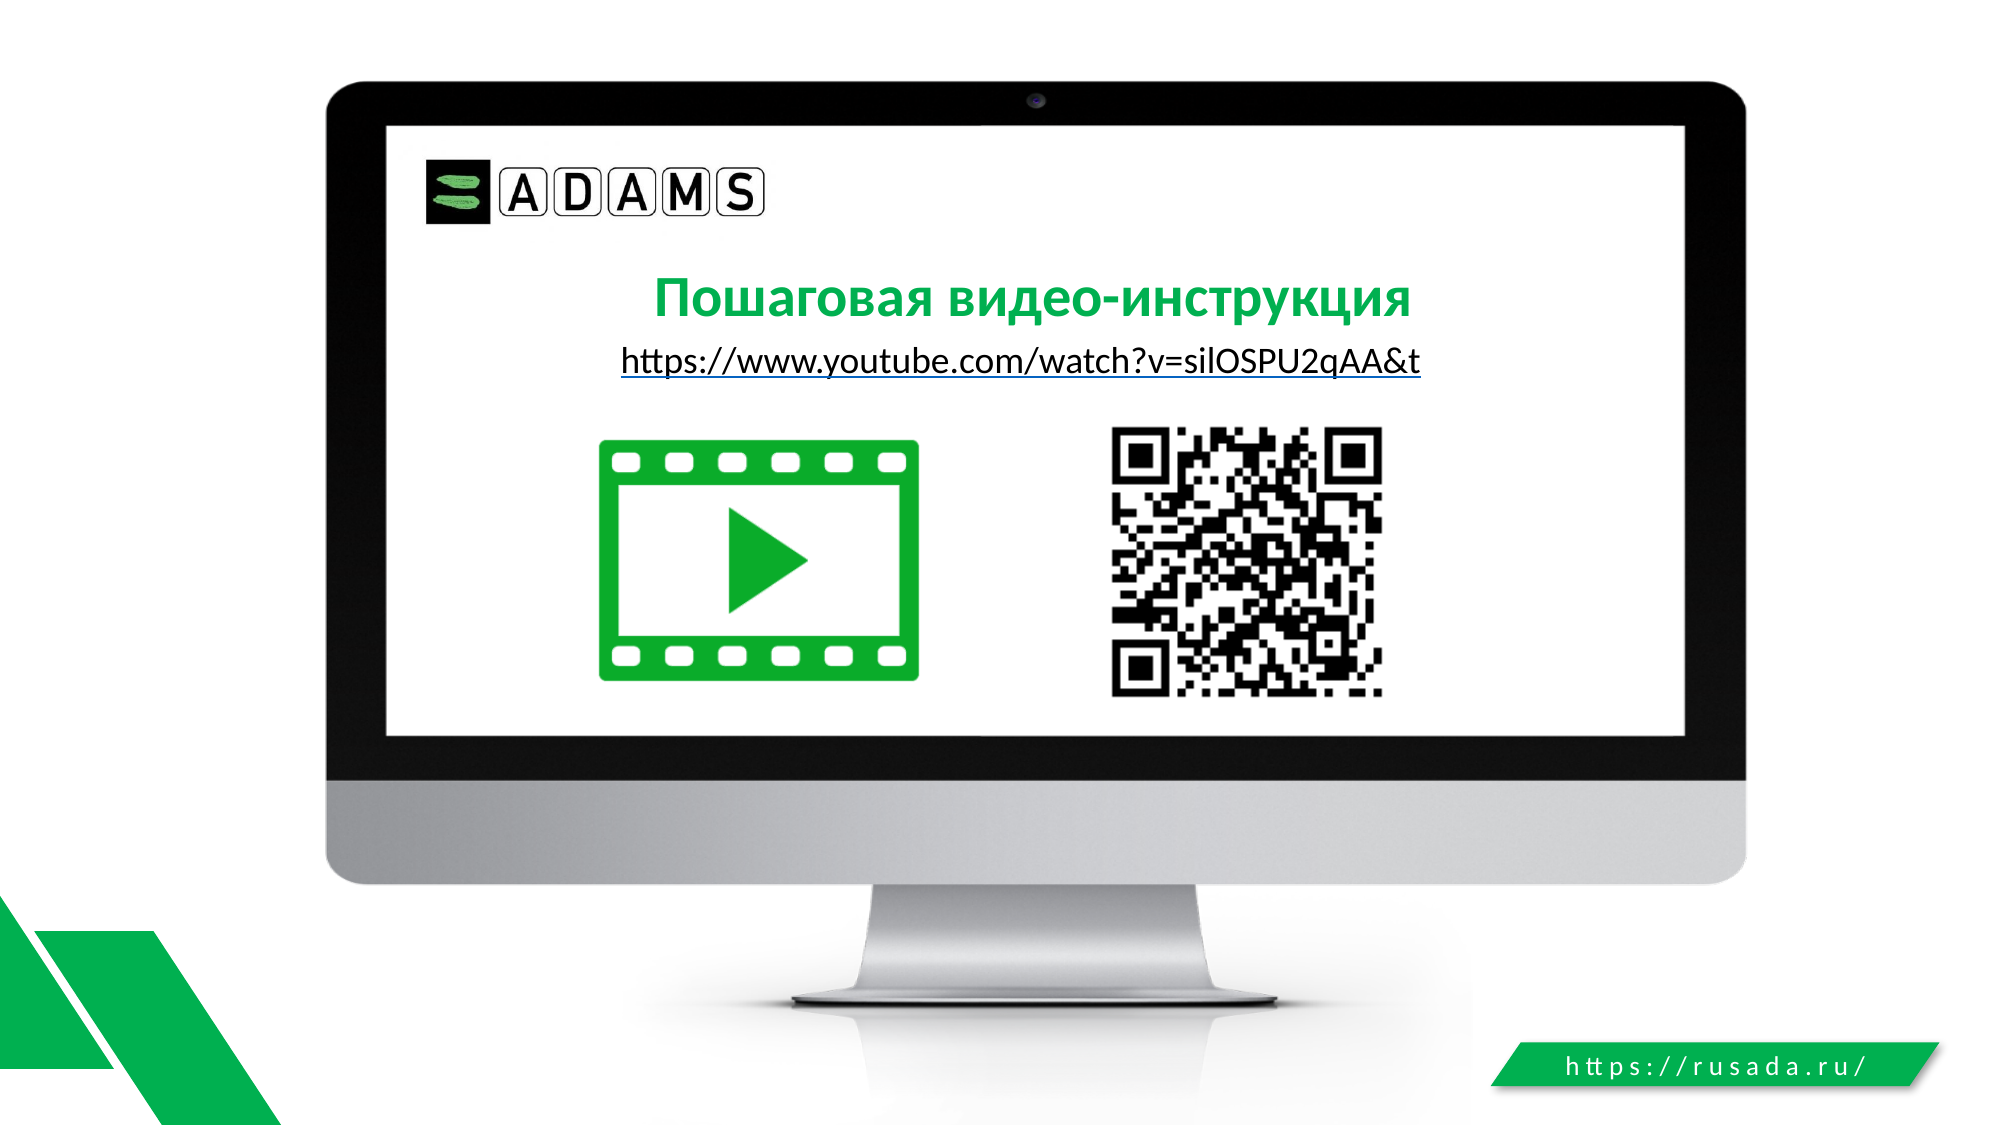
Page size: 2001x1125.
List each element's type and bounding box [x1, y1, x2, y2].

text_box [0, 874, 282, 1125]
picture [287, 55, 1784, 1125]
text_box [1490, 1042, 1940, 1087]
text_box [397, 139, 794, 243]
